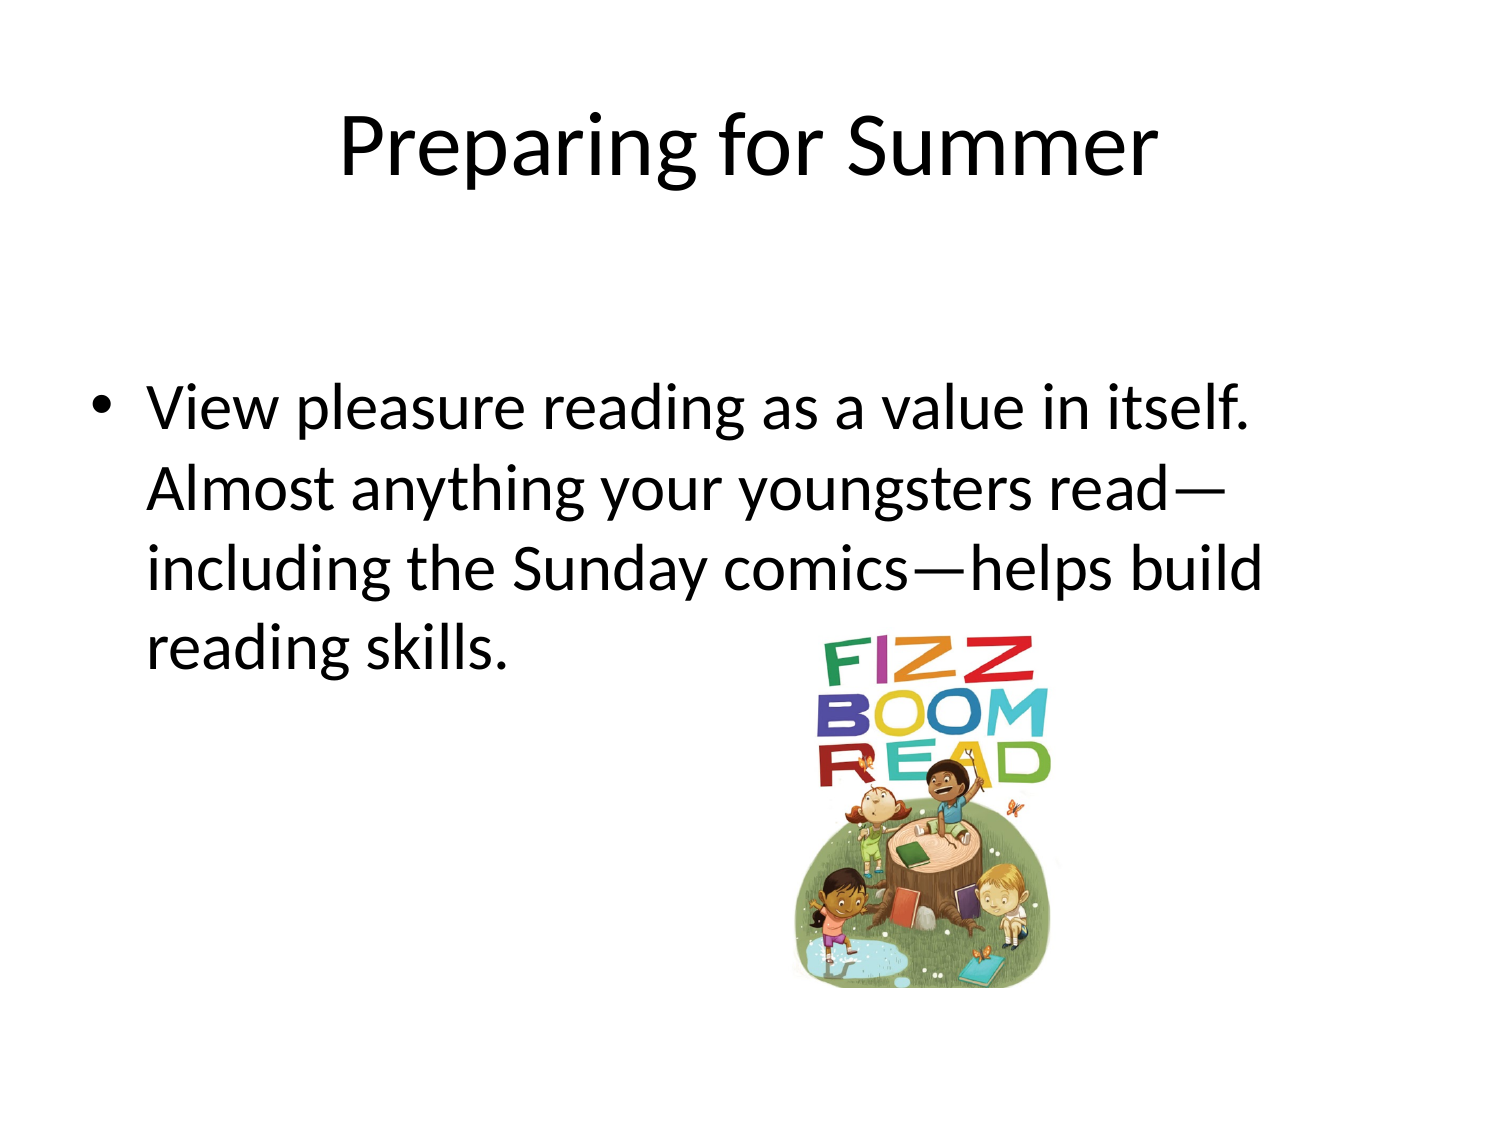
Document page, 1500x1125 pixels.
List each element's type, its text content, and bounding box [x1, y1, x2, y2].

title Preparing for Summer [75, 45, 1425, 233]
picture [783, 627, 1063, 988]
list View pleasure reading as a value in itself. Almost anything your youngsters read—including the Sunday comics—helps build reading skills. [75, 262, 1425, 1005]
